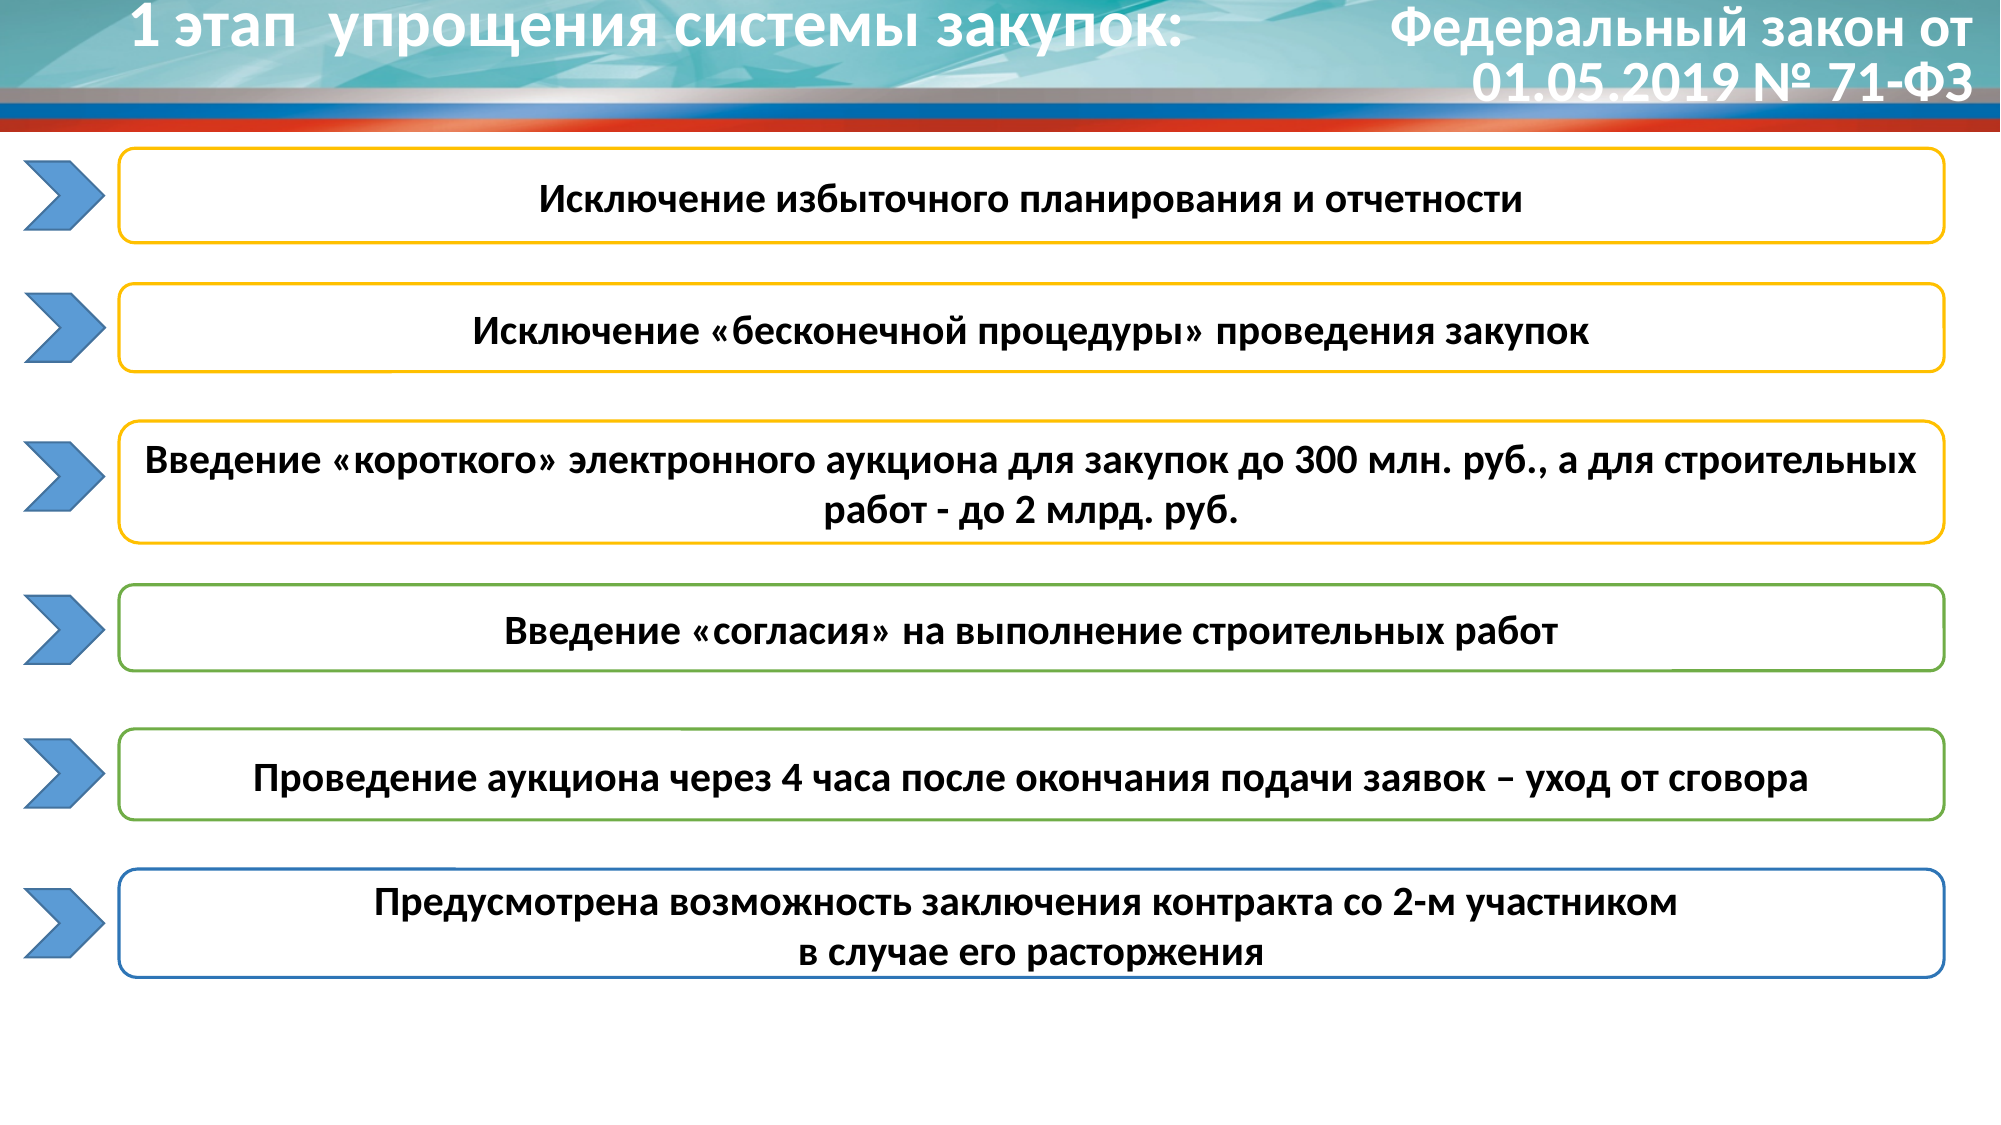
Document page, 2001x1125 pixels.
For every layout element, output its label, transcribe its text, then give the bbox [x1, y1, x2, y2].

text_box Введение «согласия» на выполнение строительных работ [118, 583, 1946, 672]
text_box [23, 888, 106, 959]
text_box Предусмотрена возможность заключения контракта со 2-м участником в случае его расторжения [117, 868, 1946, 979]
picture [0, 0, 2000, 132]
text_box Исключение избыточного планирования и отчетности [117, 147, 1946, 244]
text_box [23, 292, 107, 363]
text_box Исключение «бесконечной процедуры» проведения закупок [118, 282, 1946, 373]
text_box [23, 441, 106, 512]
text_box Проведение аукциона через 4 часа после окончания подачи заявок – уход от сговора [117, 727, 1946, 821]
text_box [23, 160, 106, 231]
text_box [23, 738, 106, 809]
text_box [23, 594, 106, 665]
text_box Введение «короткого» электронного аукциона для закупок до 300 млн. руб., а для строительных работ - до 2 млрд. руб. [117, 419, 1946, 545]
